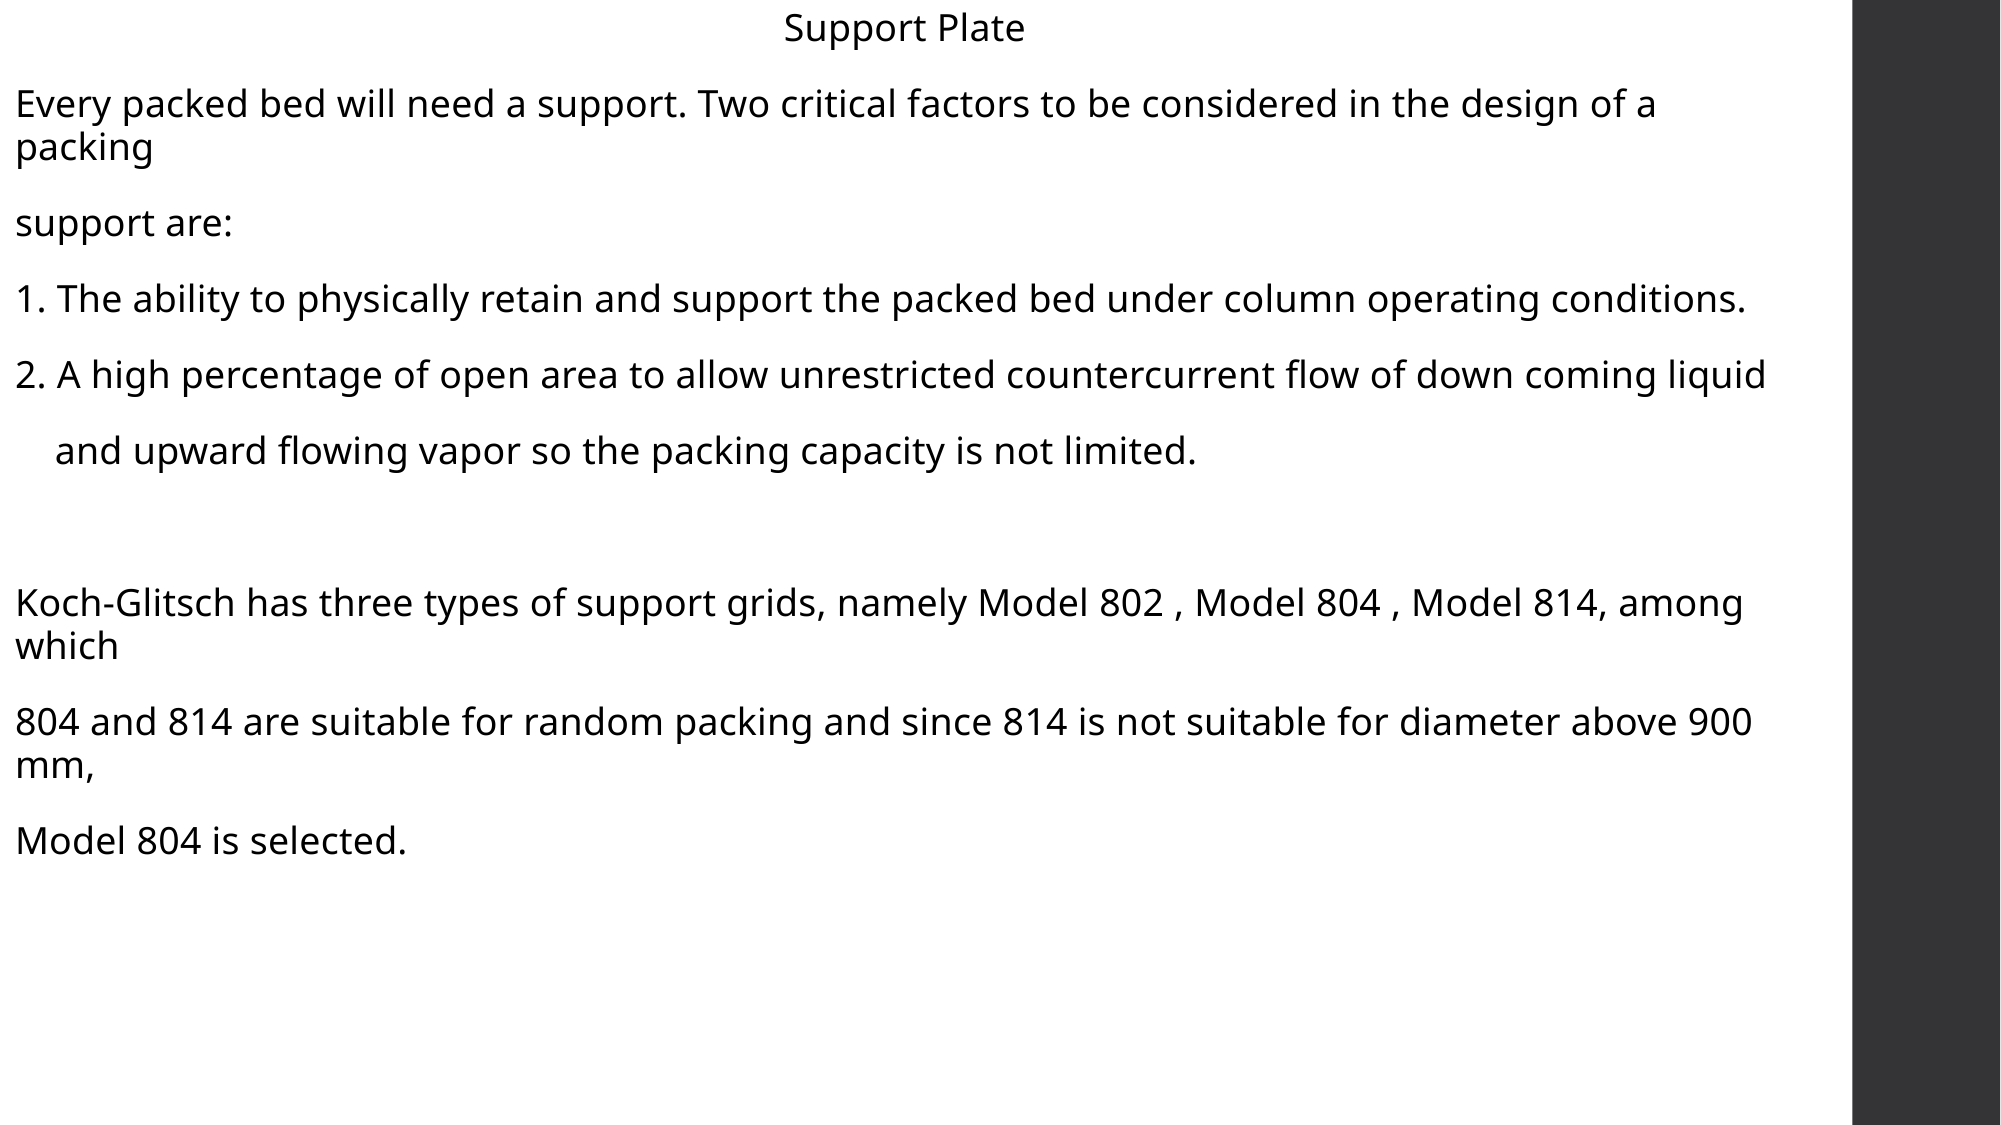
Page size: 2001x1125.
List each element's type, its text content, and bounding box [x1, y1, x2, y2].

list Support Plate Every packed bed will need a support. Two critical factors to be considered in the design of a packing support are: 1. The ability to physically retain and support the packed bed under column operating conditions. 2. A high percentage of open area to allow unrestricted countercurrent flow of down coming liquid and upward flowing vapor so the packing capacity is not limited. Koch-Glitsch has three types of support grids, namely Model 802 , Model 804 , Model 814, among which 804 and 814 are suitable for random packing and since 814 is not suitable for diameter above 900 mm, Model 804 is selected. [0, 0, 1811, 1125]
